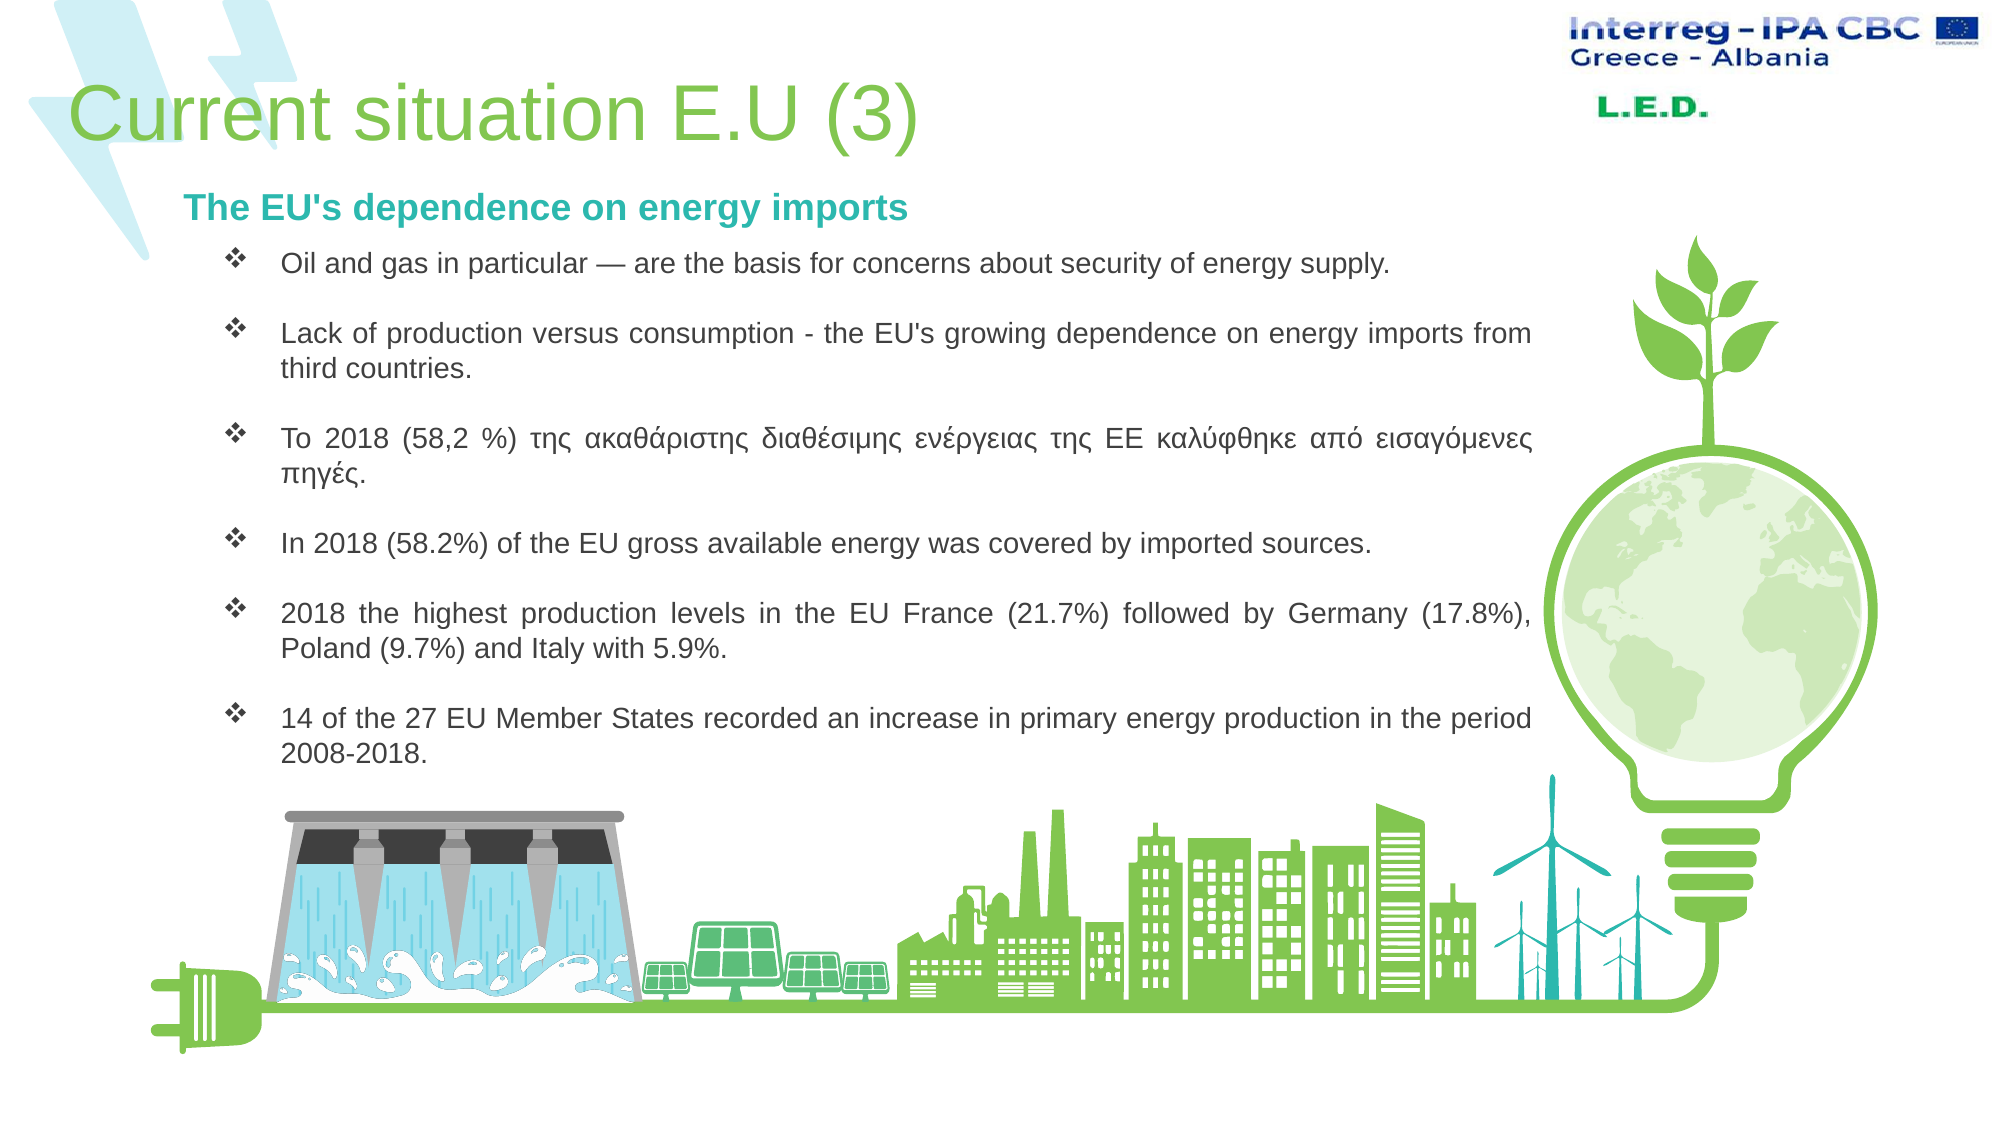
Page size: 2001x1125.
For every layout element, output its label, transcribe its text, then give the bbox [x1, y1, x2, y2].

text_box [1633, 236, 1780, 444]
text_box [266, 810, 643, 1003]
picture [1532, 0, 2000, 150]
text_box Oil and gas in particular — are the basis for concerns about security of energy supply. Lack of production versus consumption - the EU's growing dependence on energy imports from third countries. Το 2018 (58,2 %) της ακαθάριστης διαθέσιμης ενέργειας της ΕΕ καλύφθηκε από εισαγόμενες πηγές. In 2018 (58.2%) of the EU gross available energy was covered by imported sources. 2018 the highest production levels in the EU France (21.7%) followed by Germany (17.8%), Poland (9.7%) and Italy with 5.9%. 14 of the 27 EU Member States recorded an increase in primary energy production in the period 2008-2018. [178, 237, 1549, 777]
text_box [1543, 444, 1878, 923]
text_box [1312, 845, 1369, 998]
text_box [1376, 803, 1426, 998]
list Current situation E.U (3) [53, 55, 1952, 175]
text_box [1561, 461, 1862, 763]
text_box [643, 921, 890, 1002]
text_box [1493, 774, 1673, 1012]
text_box [897, 809, 1082, 998]
text_box [1429, 883, 1477, 998]
text_box [1085, 922, 1124, 998]
text_box [149, 960, 263, 1056]
text_box [1187, 838, 1251, 998]
text_box The EU's dependence on energy imports [168, 175, 1719, 236]
text_box [1258, 839, 1306, 998]
text_box [245, 923, 1720, 1018]
text_box [1128, 822, 1183, 998]
